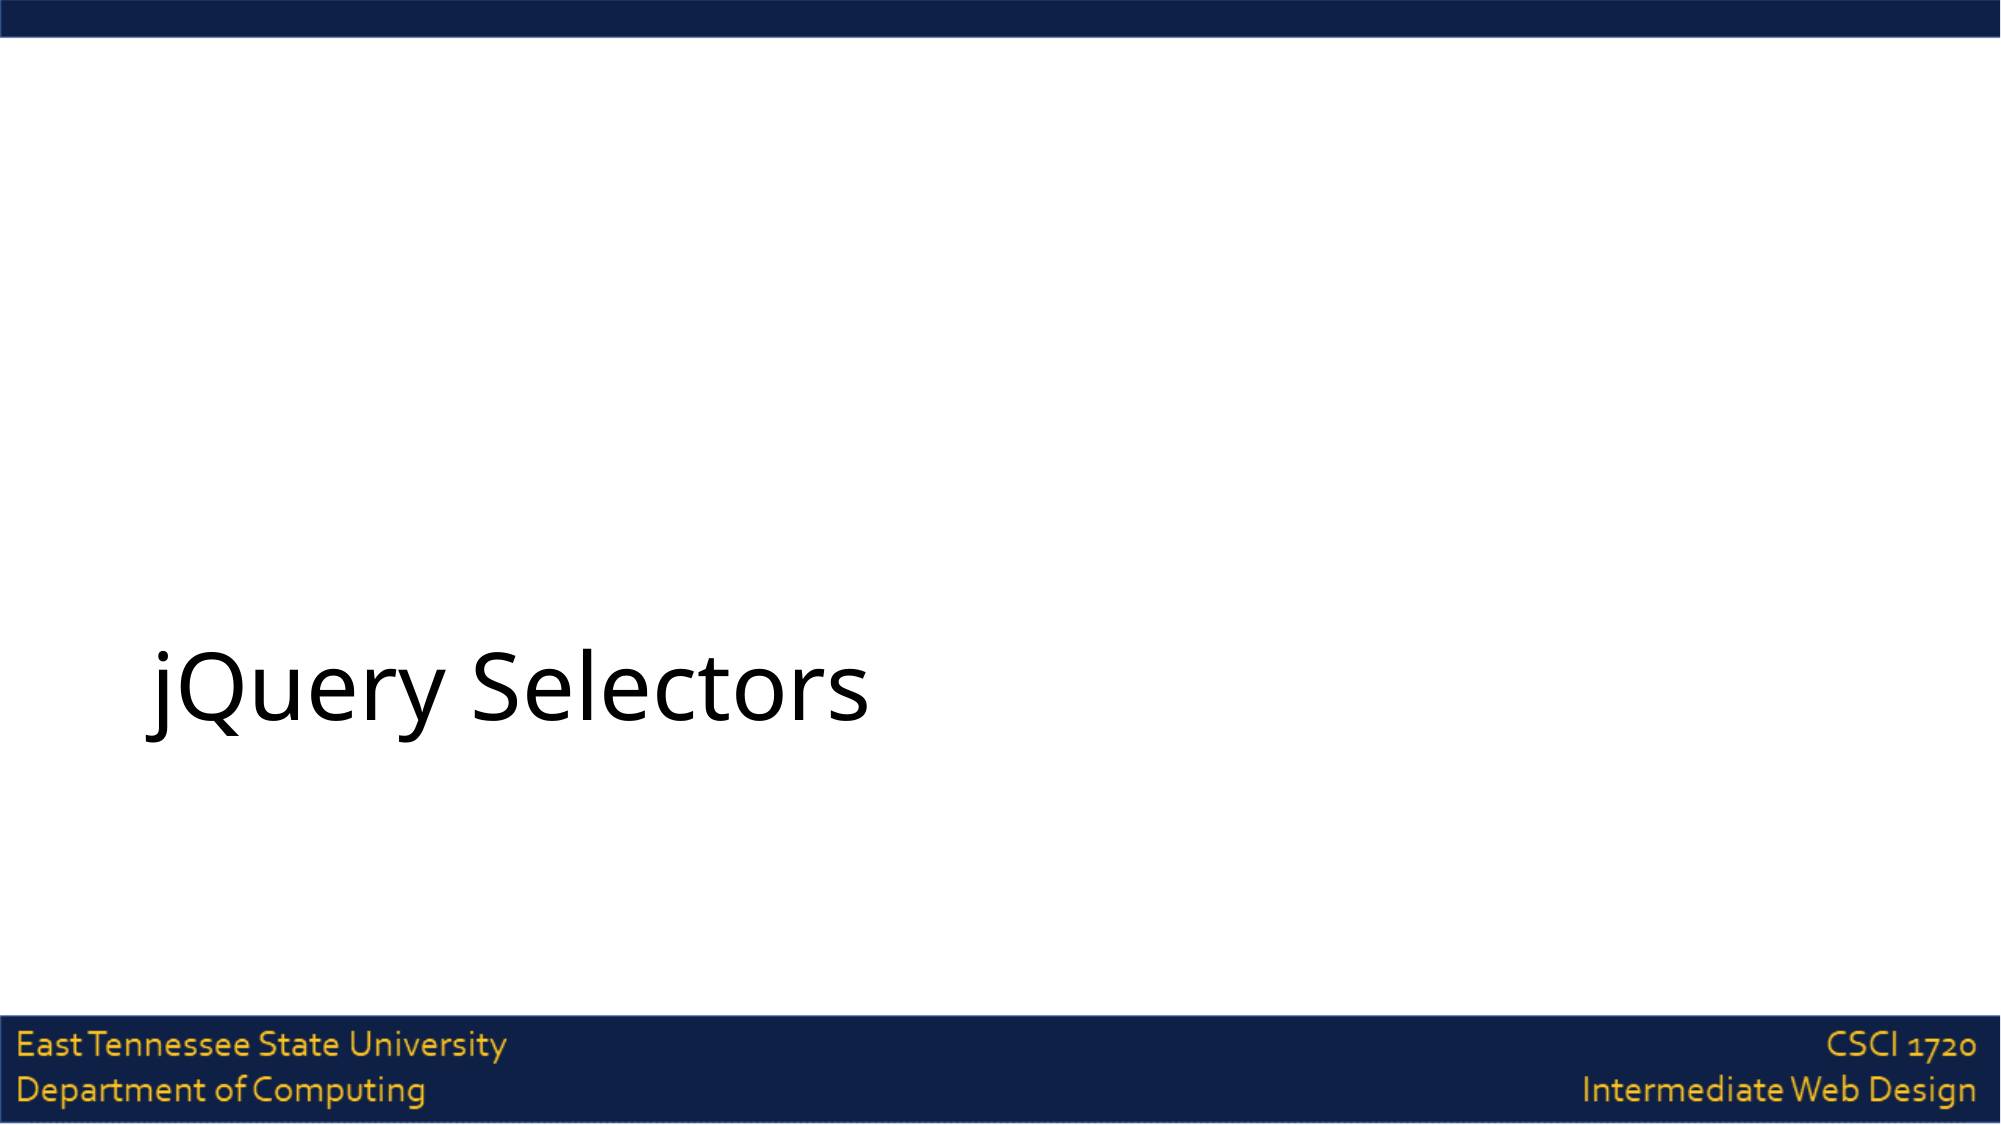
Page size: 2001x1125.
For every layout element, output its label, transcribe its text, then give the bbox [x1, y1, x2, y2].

title jQuery Selectors [136, 280, 1862, 749]
picture [0, 0, 2001, 1125]
